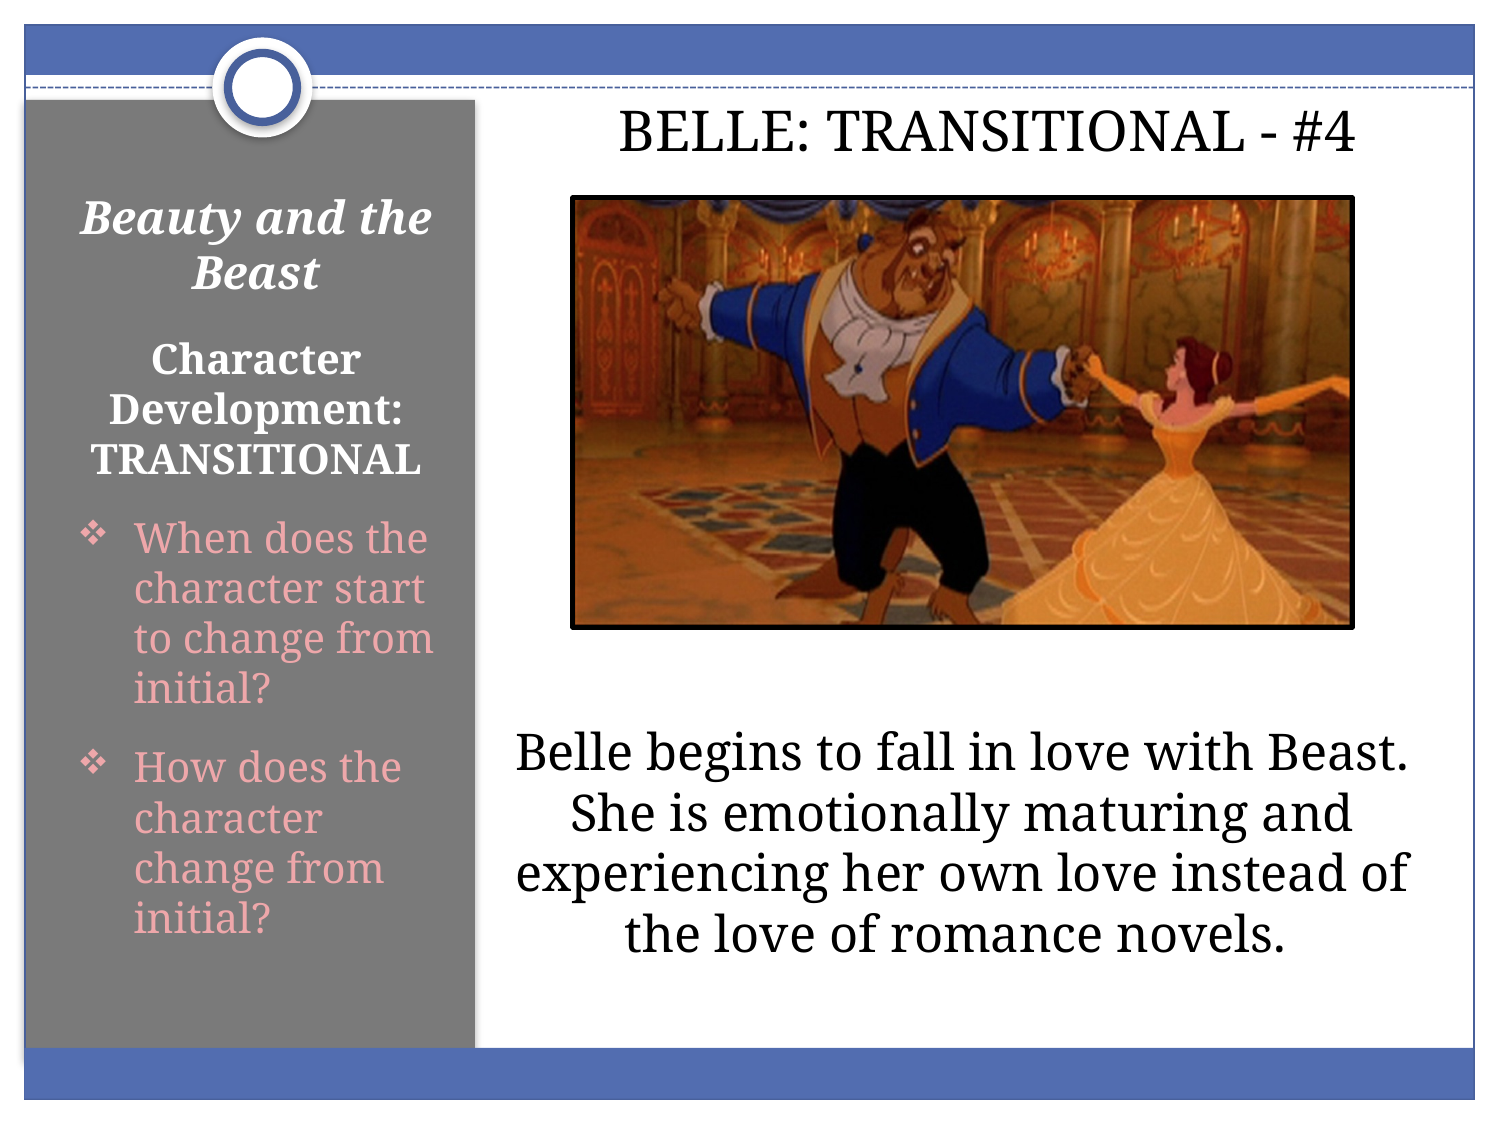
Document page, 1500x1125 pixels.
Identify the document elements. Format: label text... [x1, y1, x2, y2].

list Character Development: TRANSITIONAL When does the character start to change from initial? How does the character change from initial? [62, 324, 450, 1005]
picture [574, 199, 1351, 626]
text_box Beauty and the Beast [62, 143, 450, 307]
text_box BELLE: TRANSITIONAL - #4 [525, 87, 1450, 200]
list Belle begins to fall in love with Beast. She is emotionally maturing and experiencing her own love instead of the love of romance novels. [500, 712, 1425, 1025]
